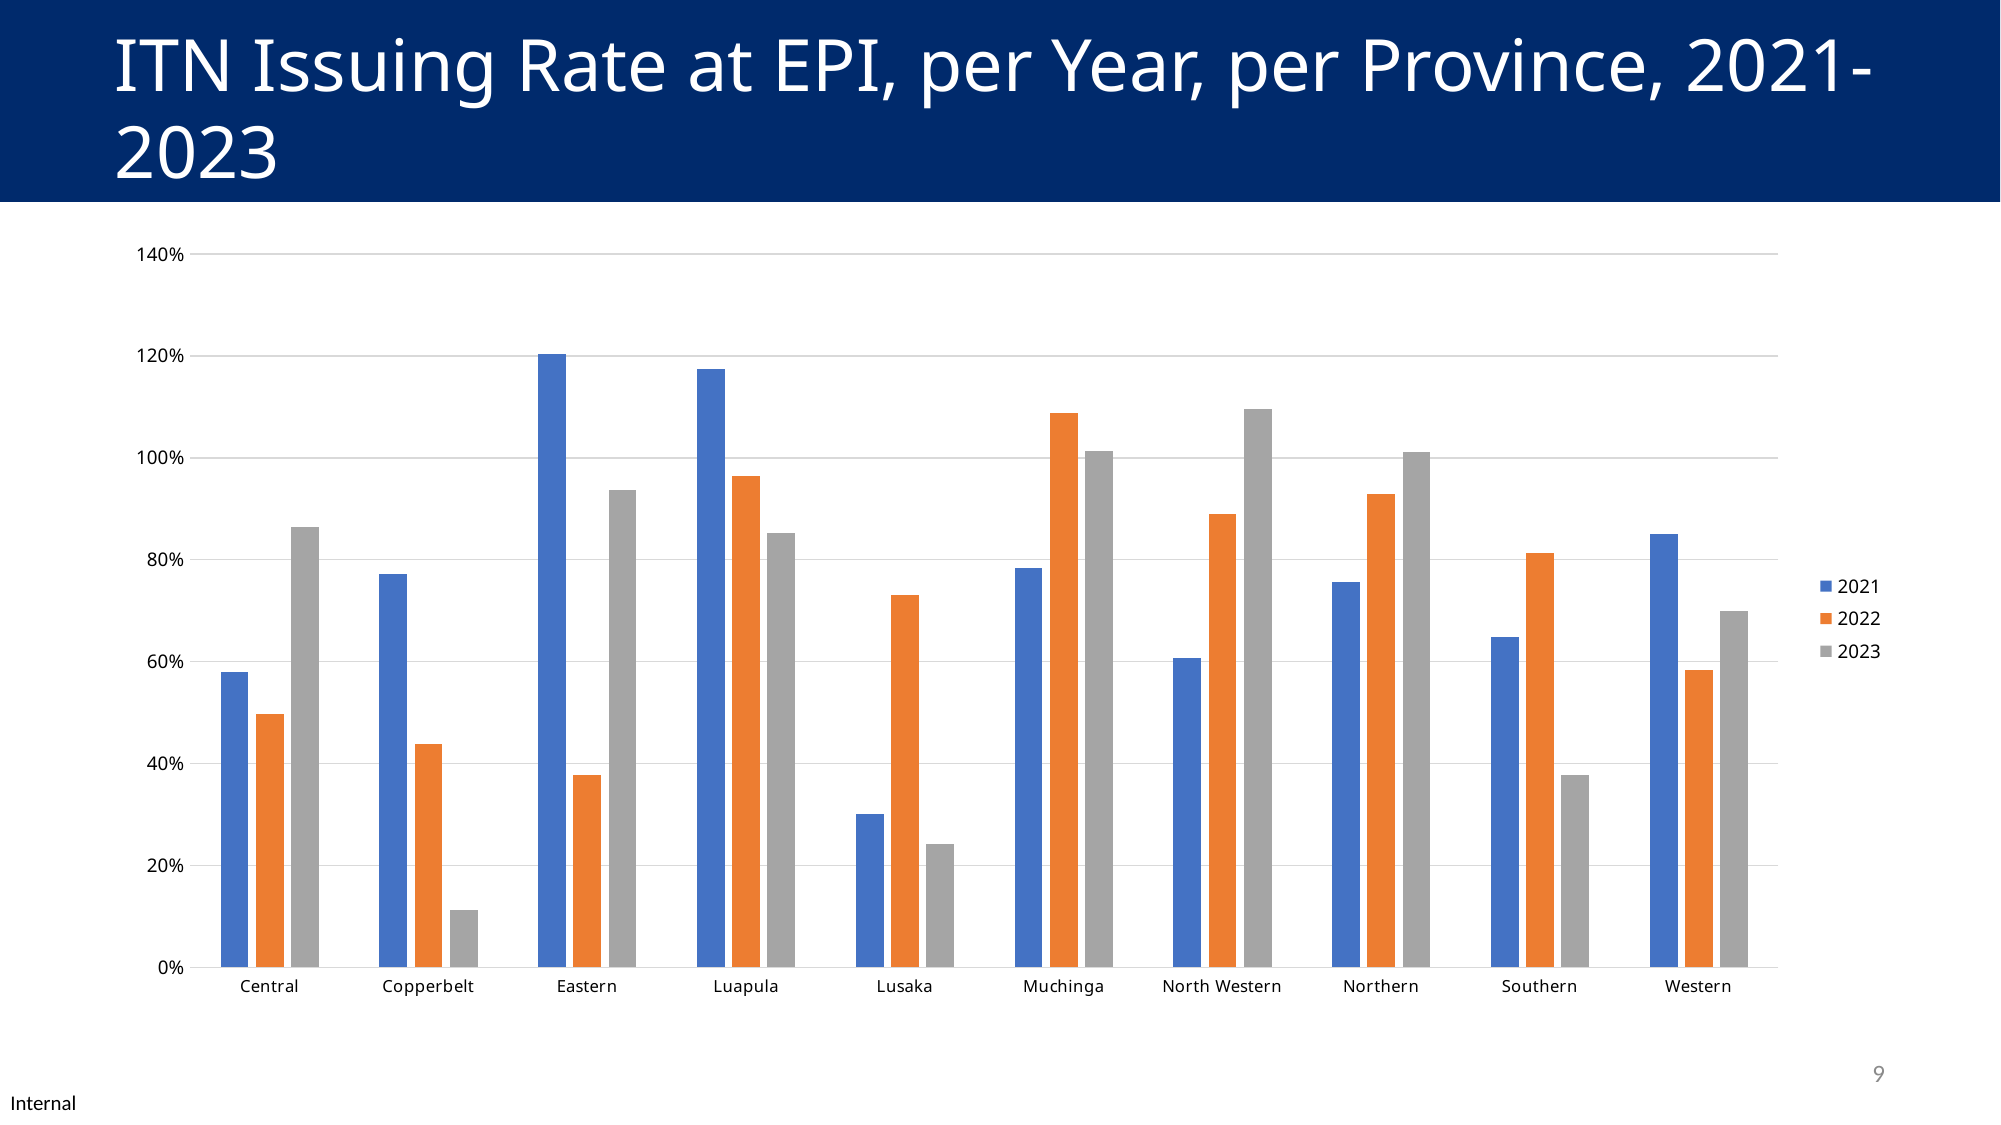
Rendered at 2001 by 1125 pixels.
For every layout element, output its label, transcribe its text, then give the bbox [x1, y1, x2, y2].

chart [99, 224, 1901, 1013]
slide_number 9 [1433, 1042, 1900, 1103]
title ITN Issuing Rate at EPI, per Year, per Province, 2021-2023 [99, 12, 1900, 200]
